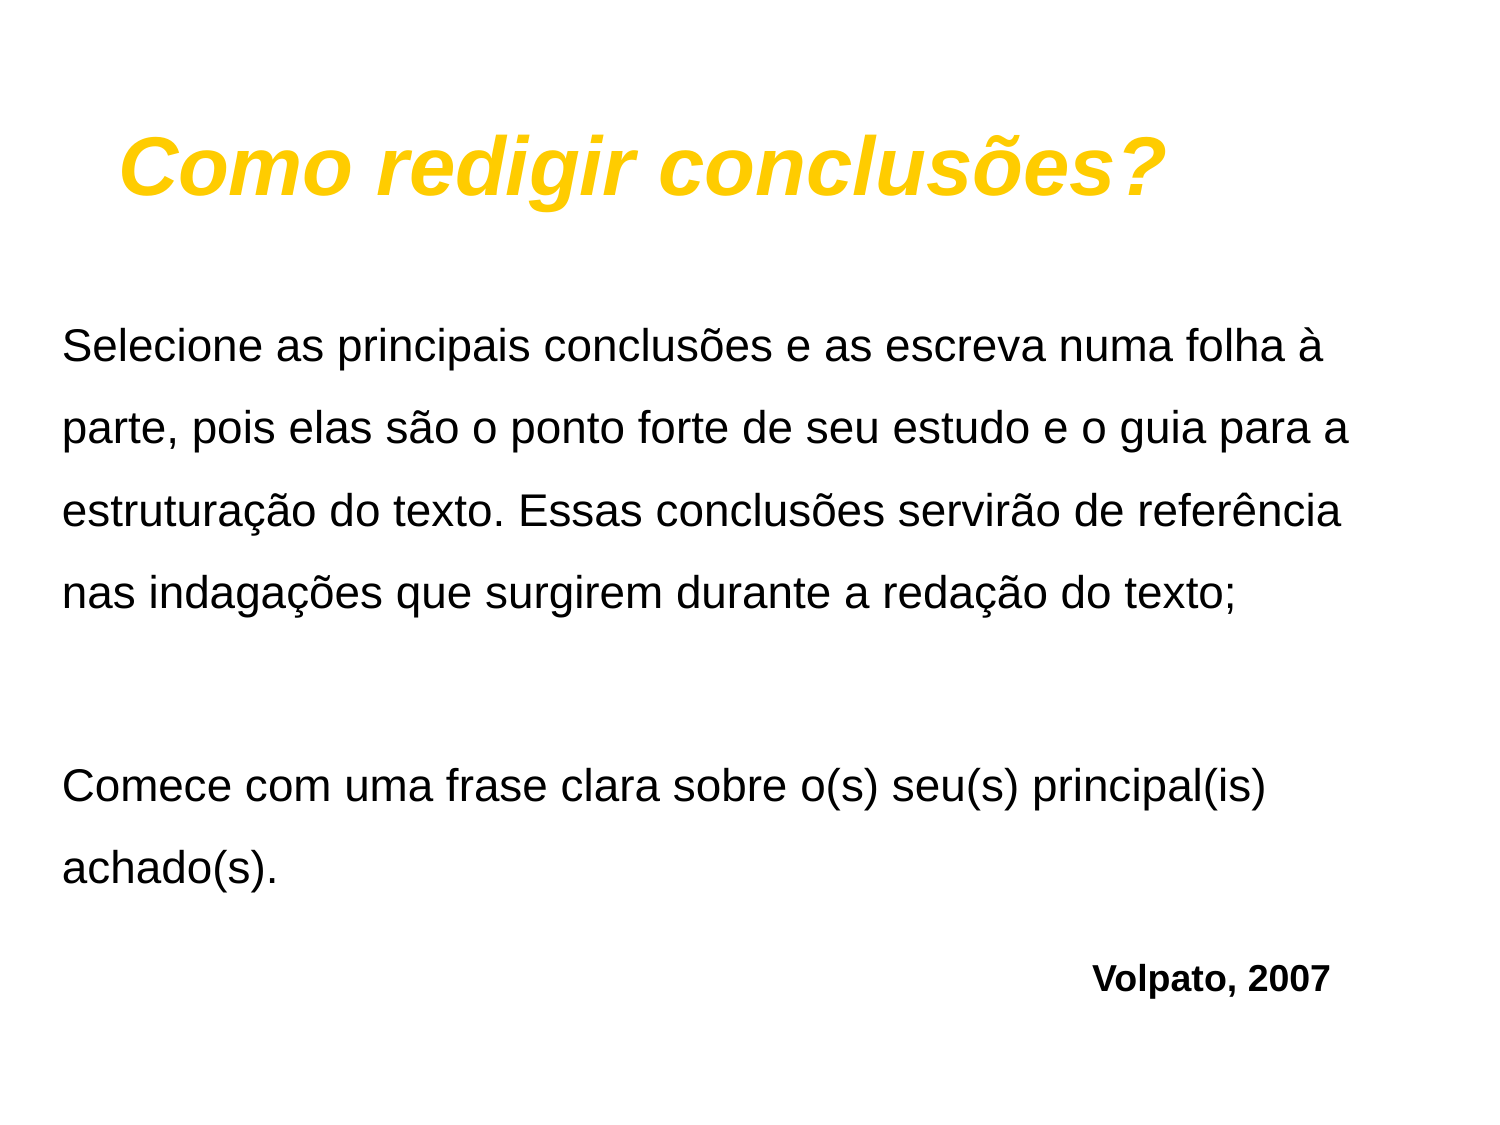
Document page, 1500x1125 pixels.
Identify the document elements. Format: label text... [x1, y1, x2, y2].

text_box Volpato, 2007 [1077, 946, 1347, 1007]
title Como redigir conclusões? [103, 59, 1397, 278]
list Selecione as principais conclusões e as escreva numa folha à parte, pois elas são o ponto forte de seu estudo e o guia para a estruturação do texto. Essas conclusões servirão de referência nas indagações que surgirem durante a redação do texto; Comece com uma frase clara sobre o(s) seu(s) principal(is) achado(s). [46, 280, 1397, 1120]
